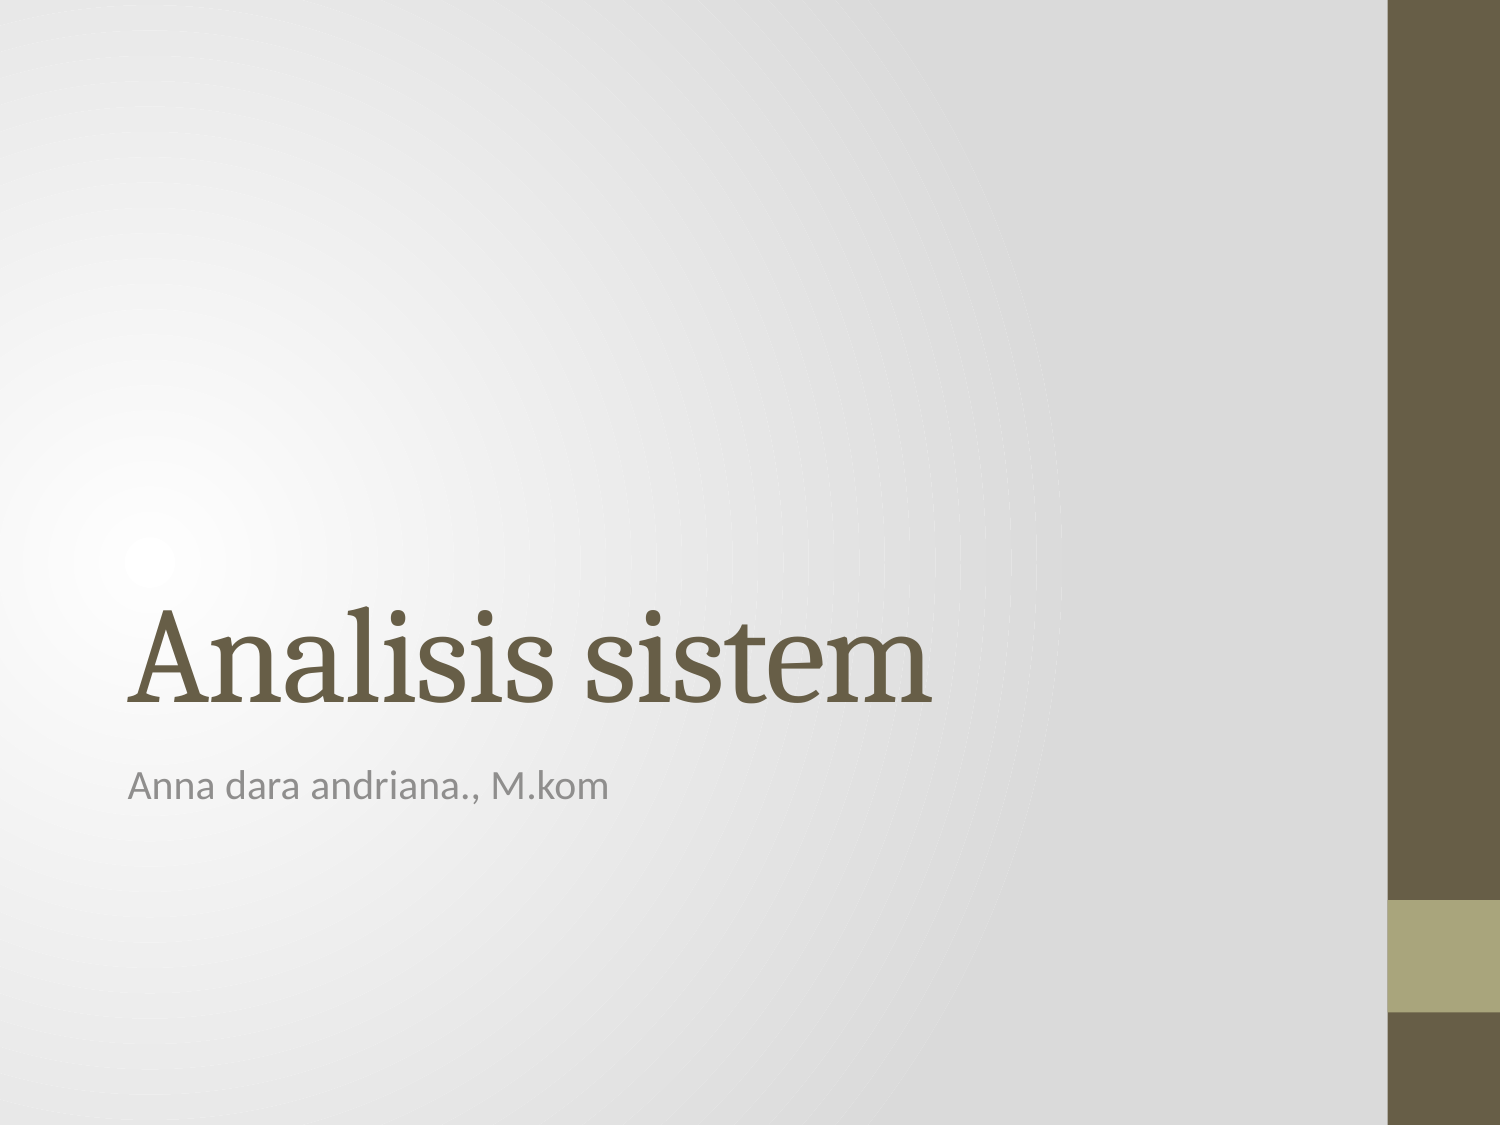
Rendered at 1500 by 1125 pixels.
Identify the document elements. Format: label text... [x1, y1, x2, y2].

subtitle Anna dara andriana., M.kom [112, 750, 1173, 925]
title Analisis sistem [112, 312, 1350, 738]
